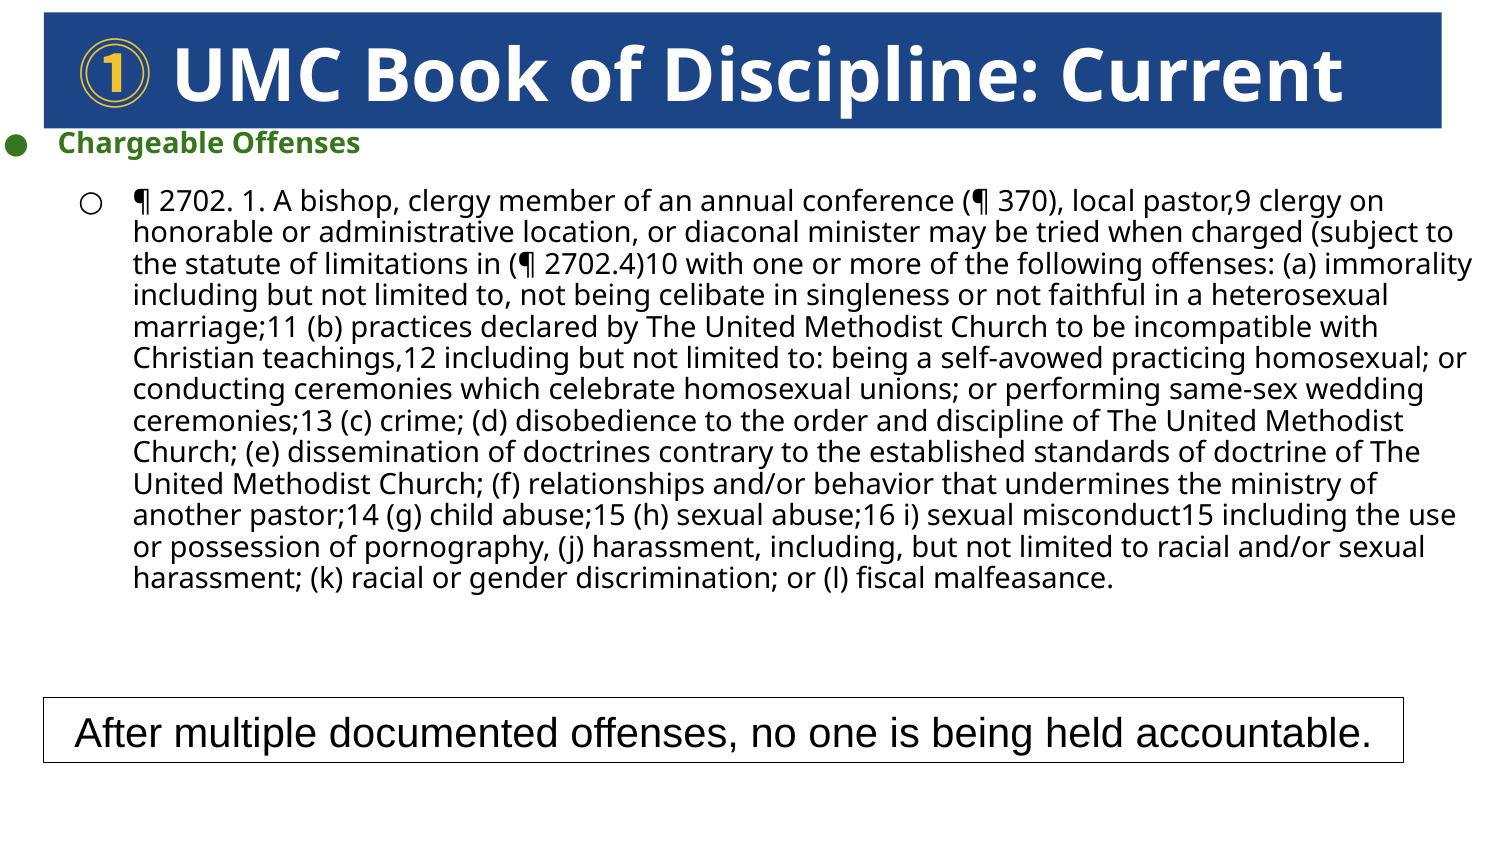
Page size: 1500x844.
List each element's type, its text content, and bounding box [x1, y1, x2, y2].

list Chargeable Offenses ¶ 2702. 1. A bishop, clergy member of an annual conference (¶ 370), local pastor,9 clergy on honorable or administrative location, or diaconal minister may be tried when charged (subject to the statute of limitations in (¶ 2702.4)10 with one or more of the following offenses: (a) immorality including but not limited to, not being celibate in singleness or not faithful in a heterosexual marriage;11 (b) practices declared by The United Methodist Church to be incompatible with Christian teachings,12 including but not limited to: being a self-avowed practicing homosexual; or conducting ceremonies which celebrate homosexual unions; or performing same-sex wedding ceremonies;13 (c) crime; (d) disobedience to the order and discipline of The United Methodist Church; (e) dissemination of doctrines contrary to the established standards of doctrine of The United Methodist Church; (f) relationships and/or behavior that undermines the ministry of another pastor;14 (g) child abuse;15 (h) sexual abuse;16 i) sexual misconduct15 including the use or possession of pornography, (j) harassment, including, but not limited to racial and/or sexual harassment; (k) racial or gender discrimination; or (l) fiscal malfeasance. [0, 113, 1500, 844]
text_box After multiple documented offenses, no one is being held accountable. [43, 697, 1404, 763]
title ⓵ UMC Book of Discipline: Current Language [43, 12, 1442, 113]
